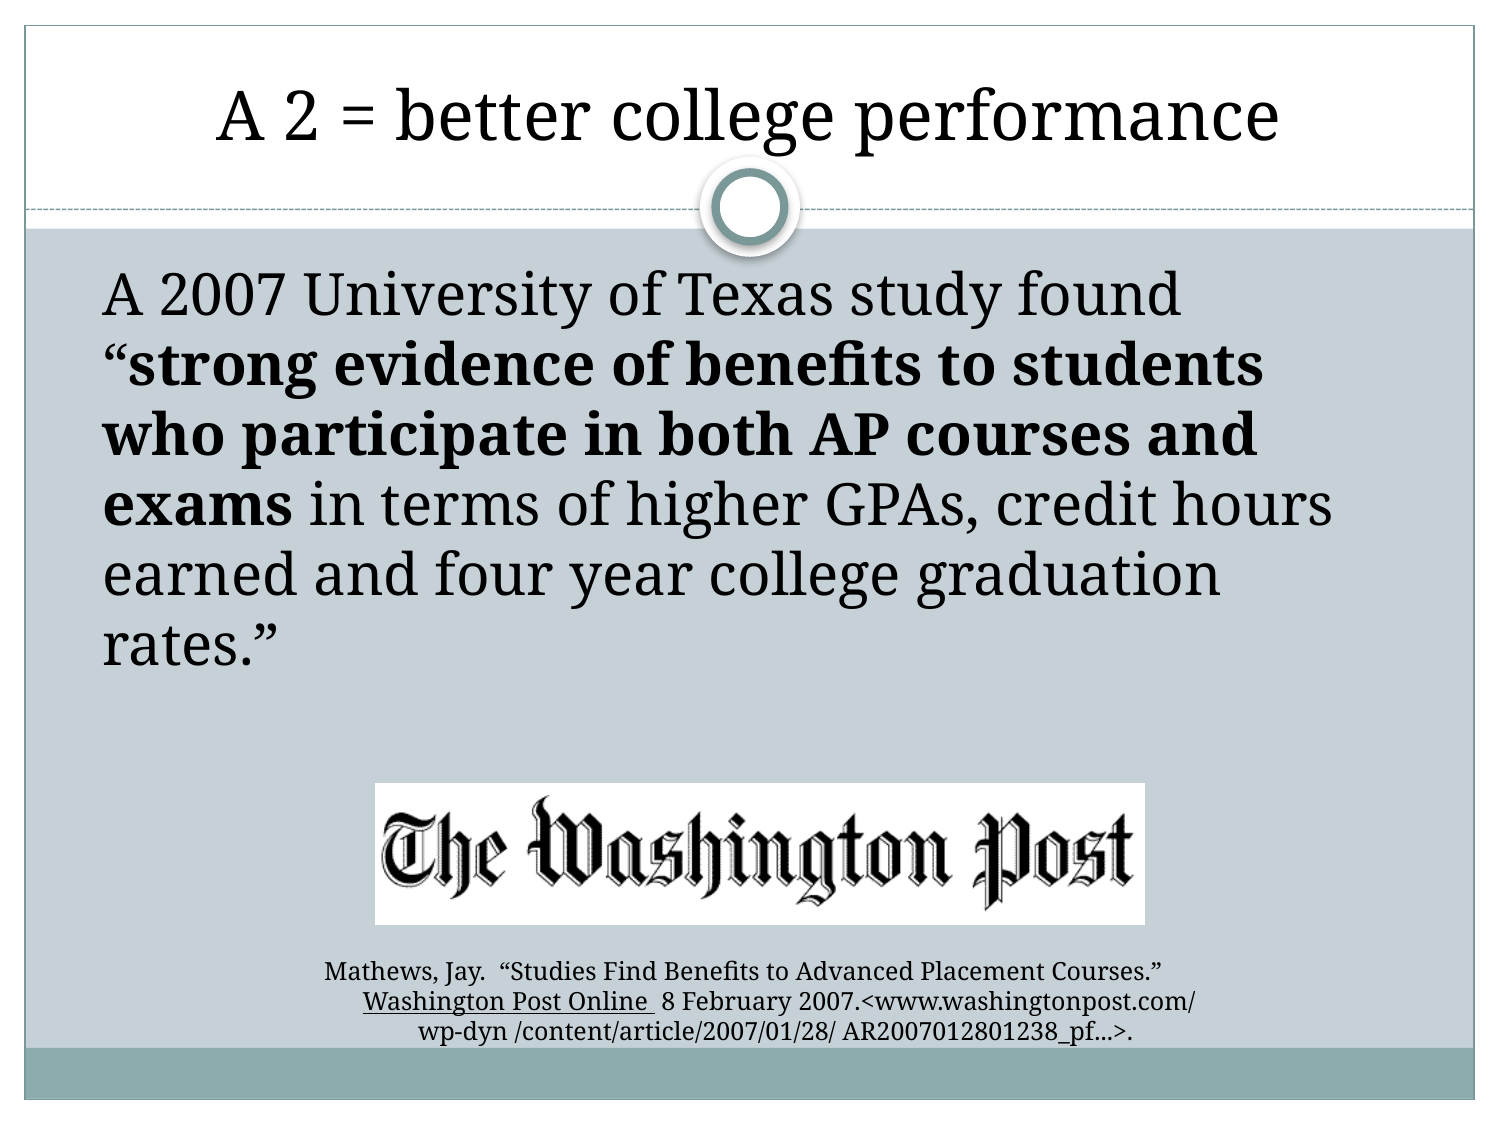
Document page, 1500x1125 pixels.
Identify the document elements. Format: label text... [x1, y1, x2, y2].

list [374, 783, 1145, 926]
text_box A 2007 University of Texas study found “strong evidence of benefits to students who participate in both AP courses and exams in terms of higher GPAs, credit hours earned and four year college graduation rates.” [87, 249, 1400, 765]
title A 2 = better college performance [49, 37, 1450, 162]
text_box Mathews, Jay. “Studies Find Benefits to Advanced Placement Courses.” Washington Post Online 8 February 2007.<www.washingtonpost.com/ wp-dyn /content/article/2007/01/28/ AR2007012801238_pf...>. [74, 948, 1413, 1093]
